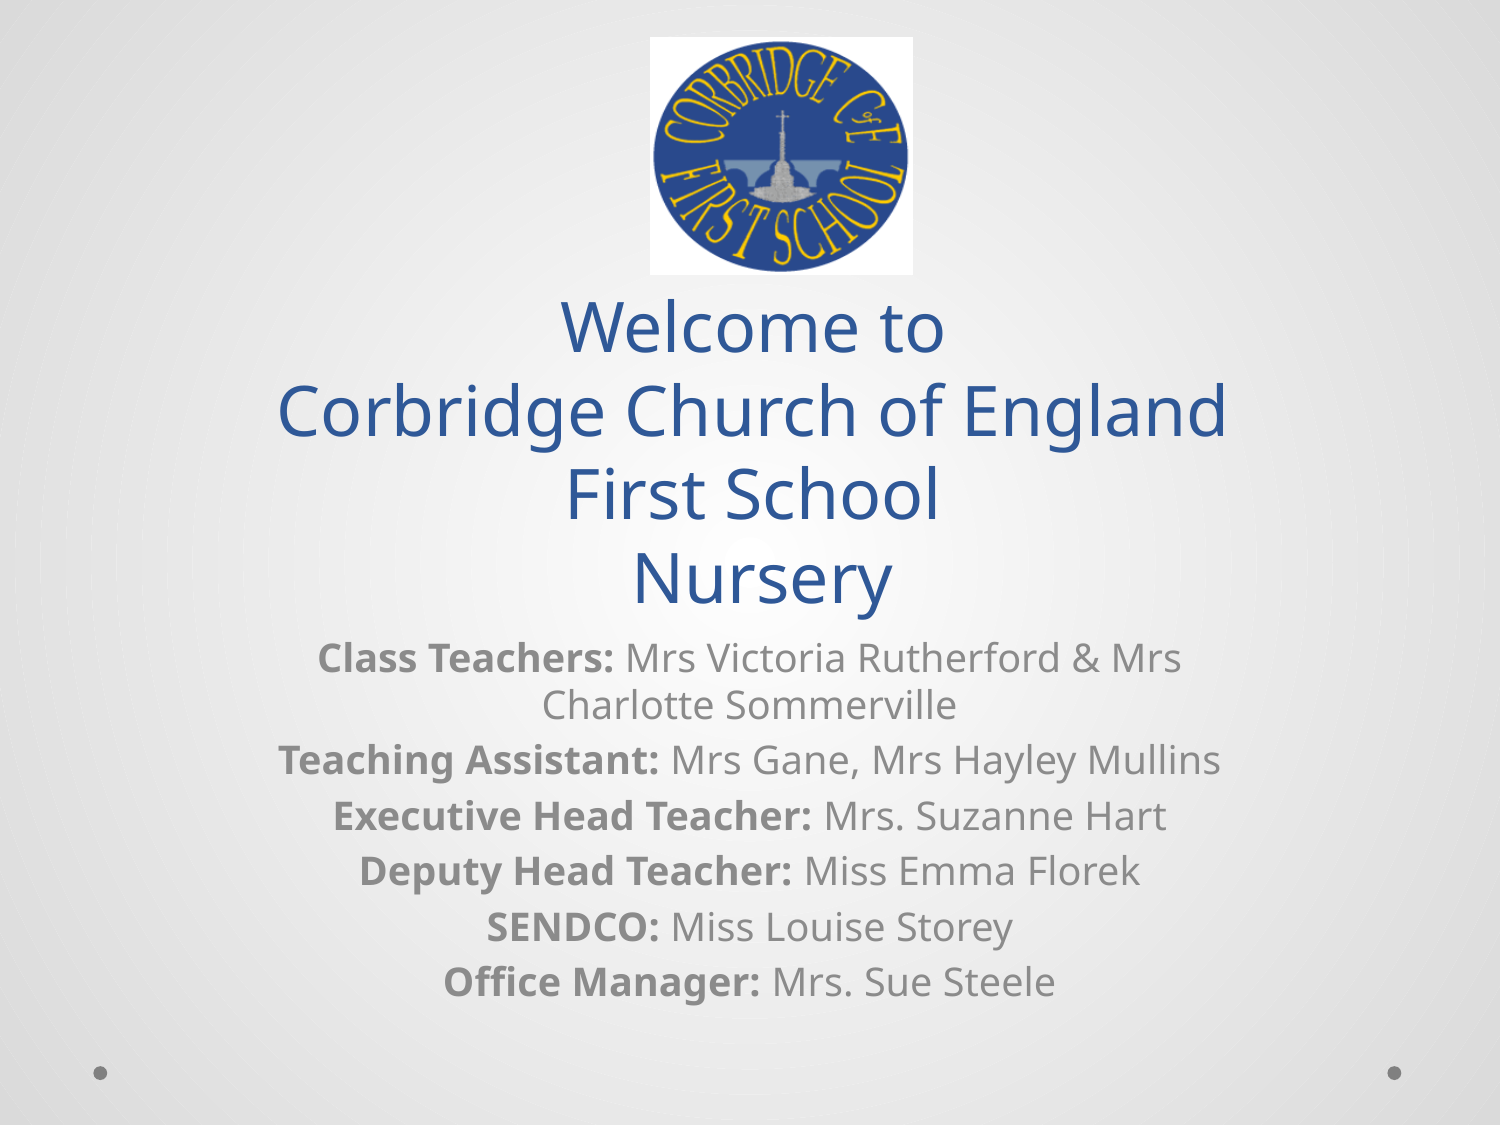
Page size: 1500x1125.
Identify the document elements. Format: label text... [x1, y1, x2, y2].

picture [649, 37, 913, 276]
subtitle Class Teachers: Mrs Victoria Rutherford & Mrs Charlotte Sommerville Teaching Assistant: Mrs Gane, Mrs Hayley Mullins Executive Head Teacher: Mrs. Suzanne Hart Deputy Head Teacher: Miss Emma Florek SENDCO: Miss Louise Storey Office Manager: Mrs. Sue Steele [225, 624, 1275, 1013]
title Welcome to Corbridge Church of England First School Nursery [125, 275, 1400, 625]
